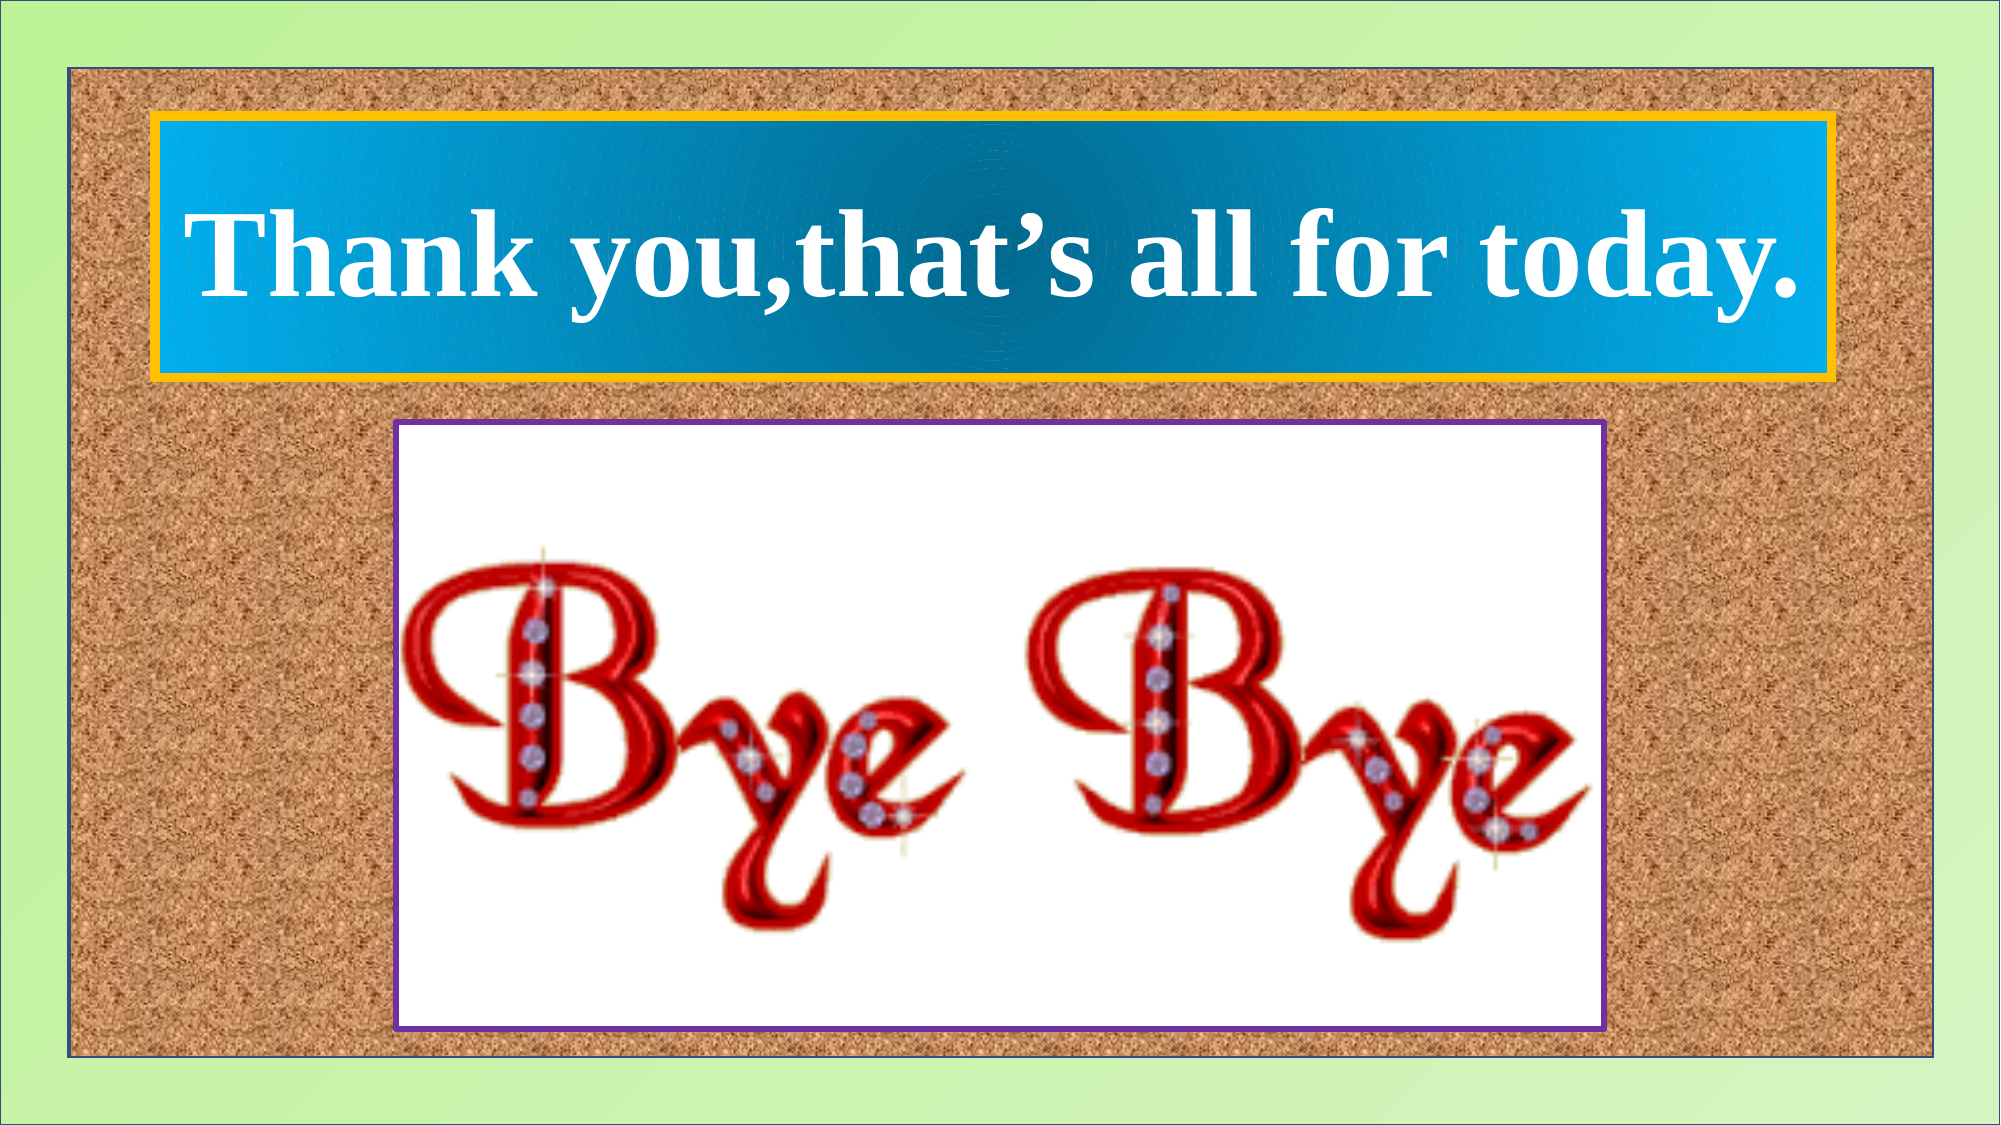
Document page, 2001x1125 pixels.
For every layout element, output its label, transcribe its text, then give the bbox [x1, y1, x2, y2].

text_box Thank you,that’s all for today. [154, 115, 1832, 378]
text_box [69, 67, 1934, 1058]
picture [399, 425, 1601, 1027]
text_box [0, 0, 2000, 1125]
